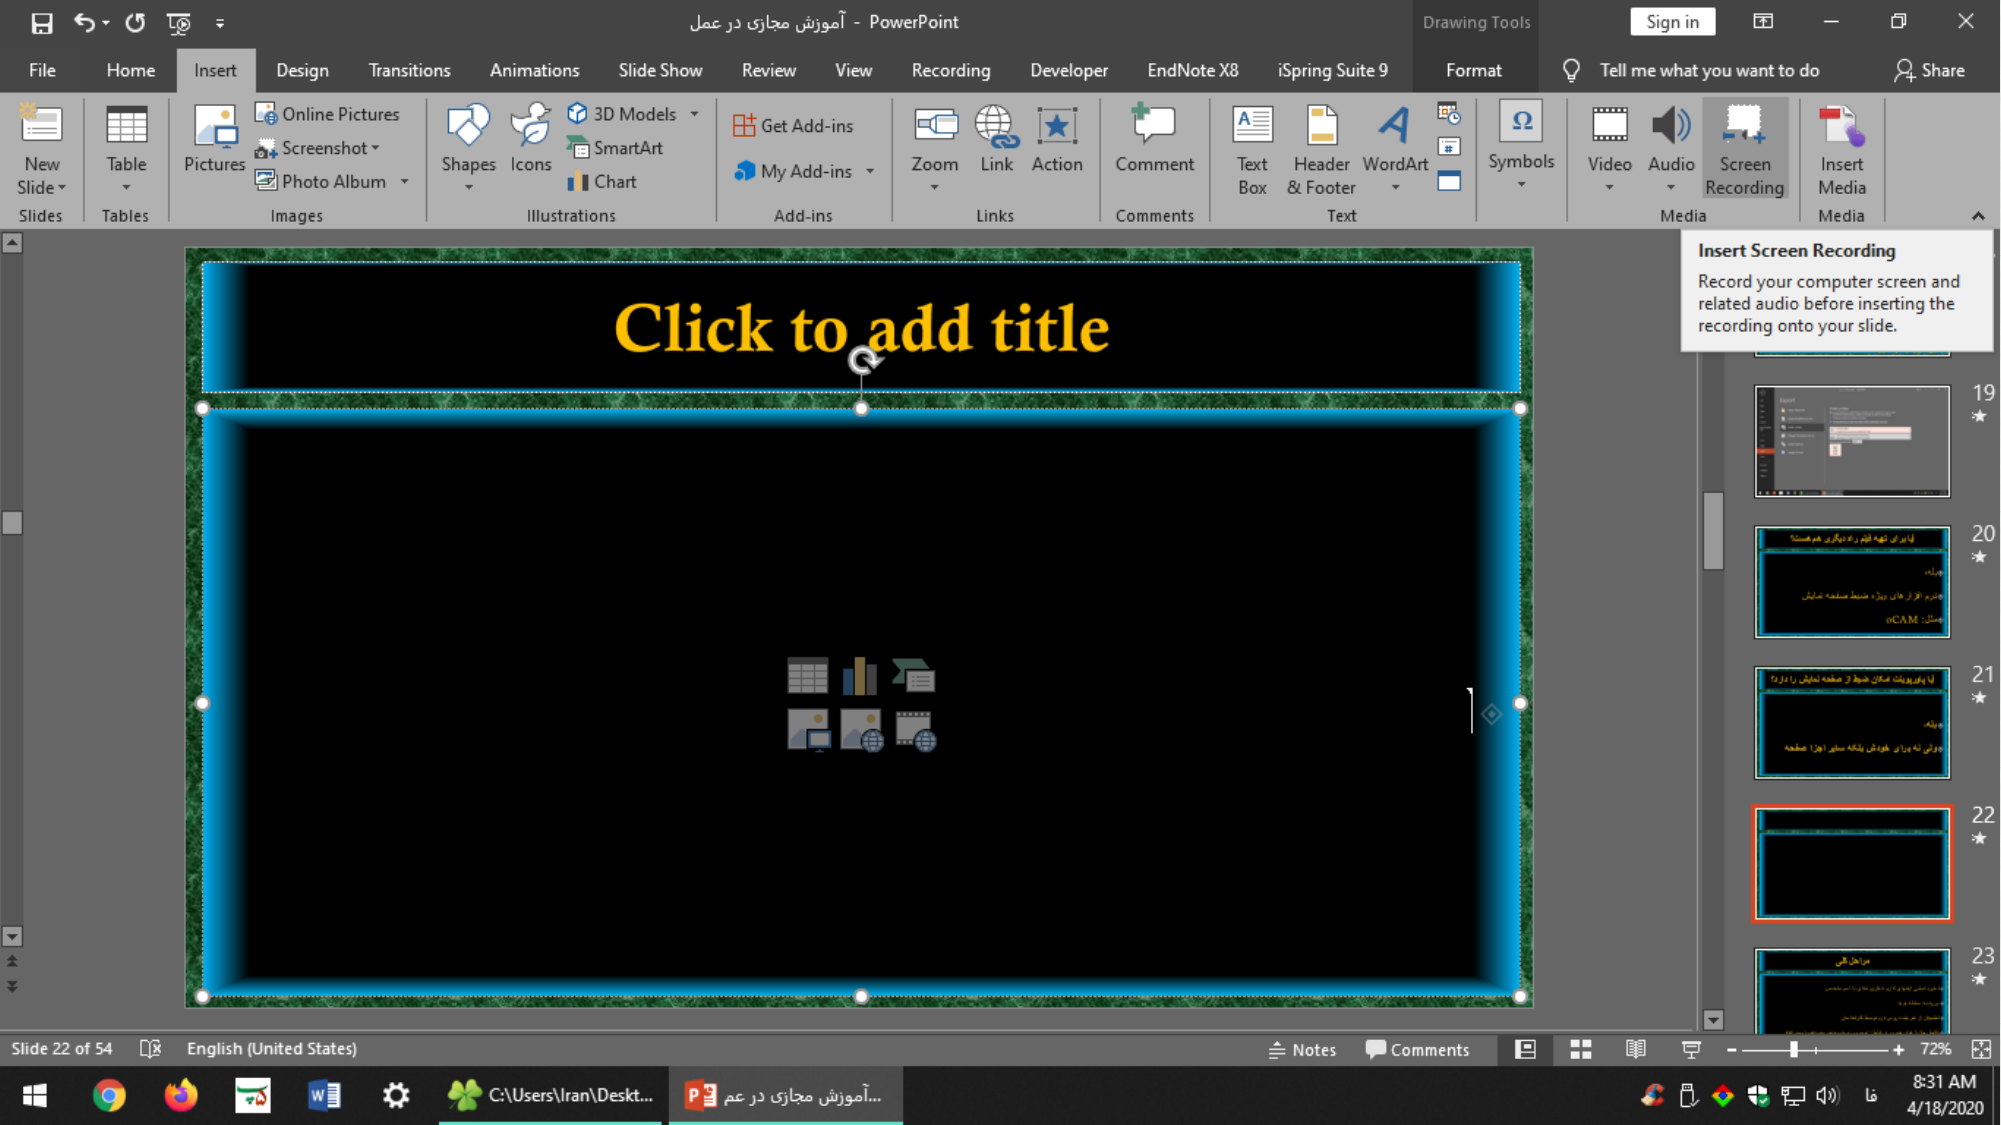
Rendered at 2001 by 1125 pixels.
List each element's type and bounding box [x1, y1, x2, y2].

list [0, 0, 2000, 1125]
